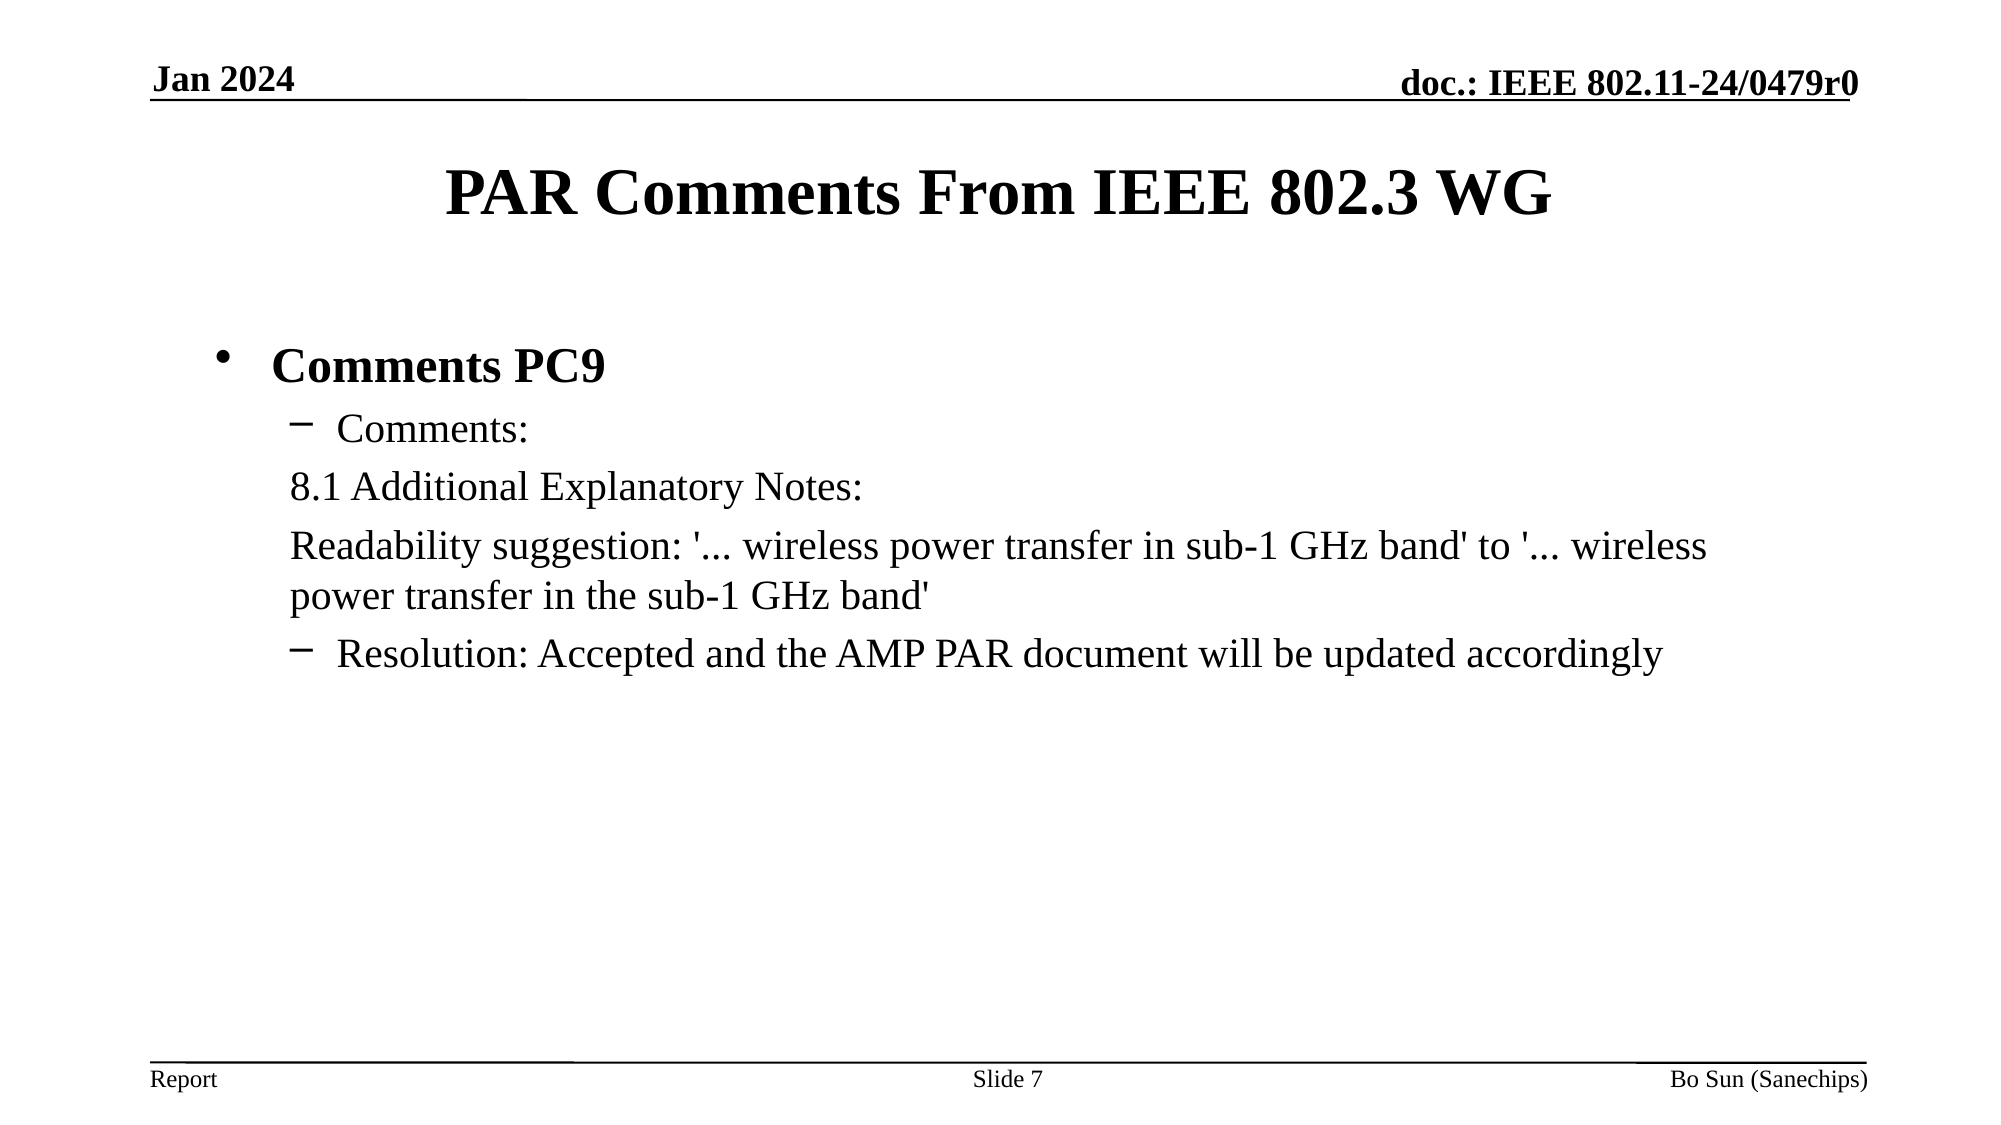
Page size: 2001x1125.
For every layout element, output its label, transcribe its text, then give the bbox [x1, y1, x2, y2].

footer Bo Sun (Sanechips) [1171, 1061, 1869, 1093]
text_box Comments PC9 Comments: 8.1 Additional Explanatory Notes: Readability suggestion: '... wireless power transfer in sub-1 GHz band' to '... wireless power transfer in the sub-1 GHz band' Resolution: Accepted and the AMP PAR document will be updated accordingly [200, 324, 1800, 1039]
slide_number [152, 54, 563, 100]
text_box PAR Comments From IEEE 802.3 WG [200, 100, 1800, 276]
slide_number Slide [949, 1061, 1067, 1123]
